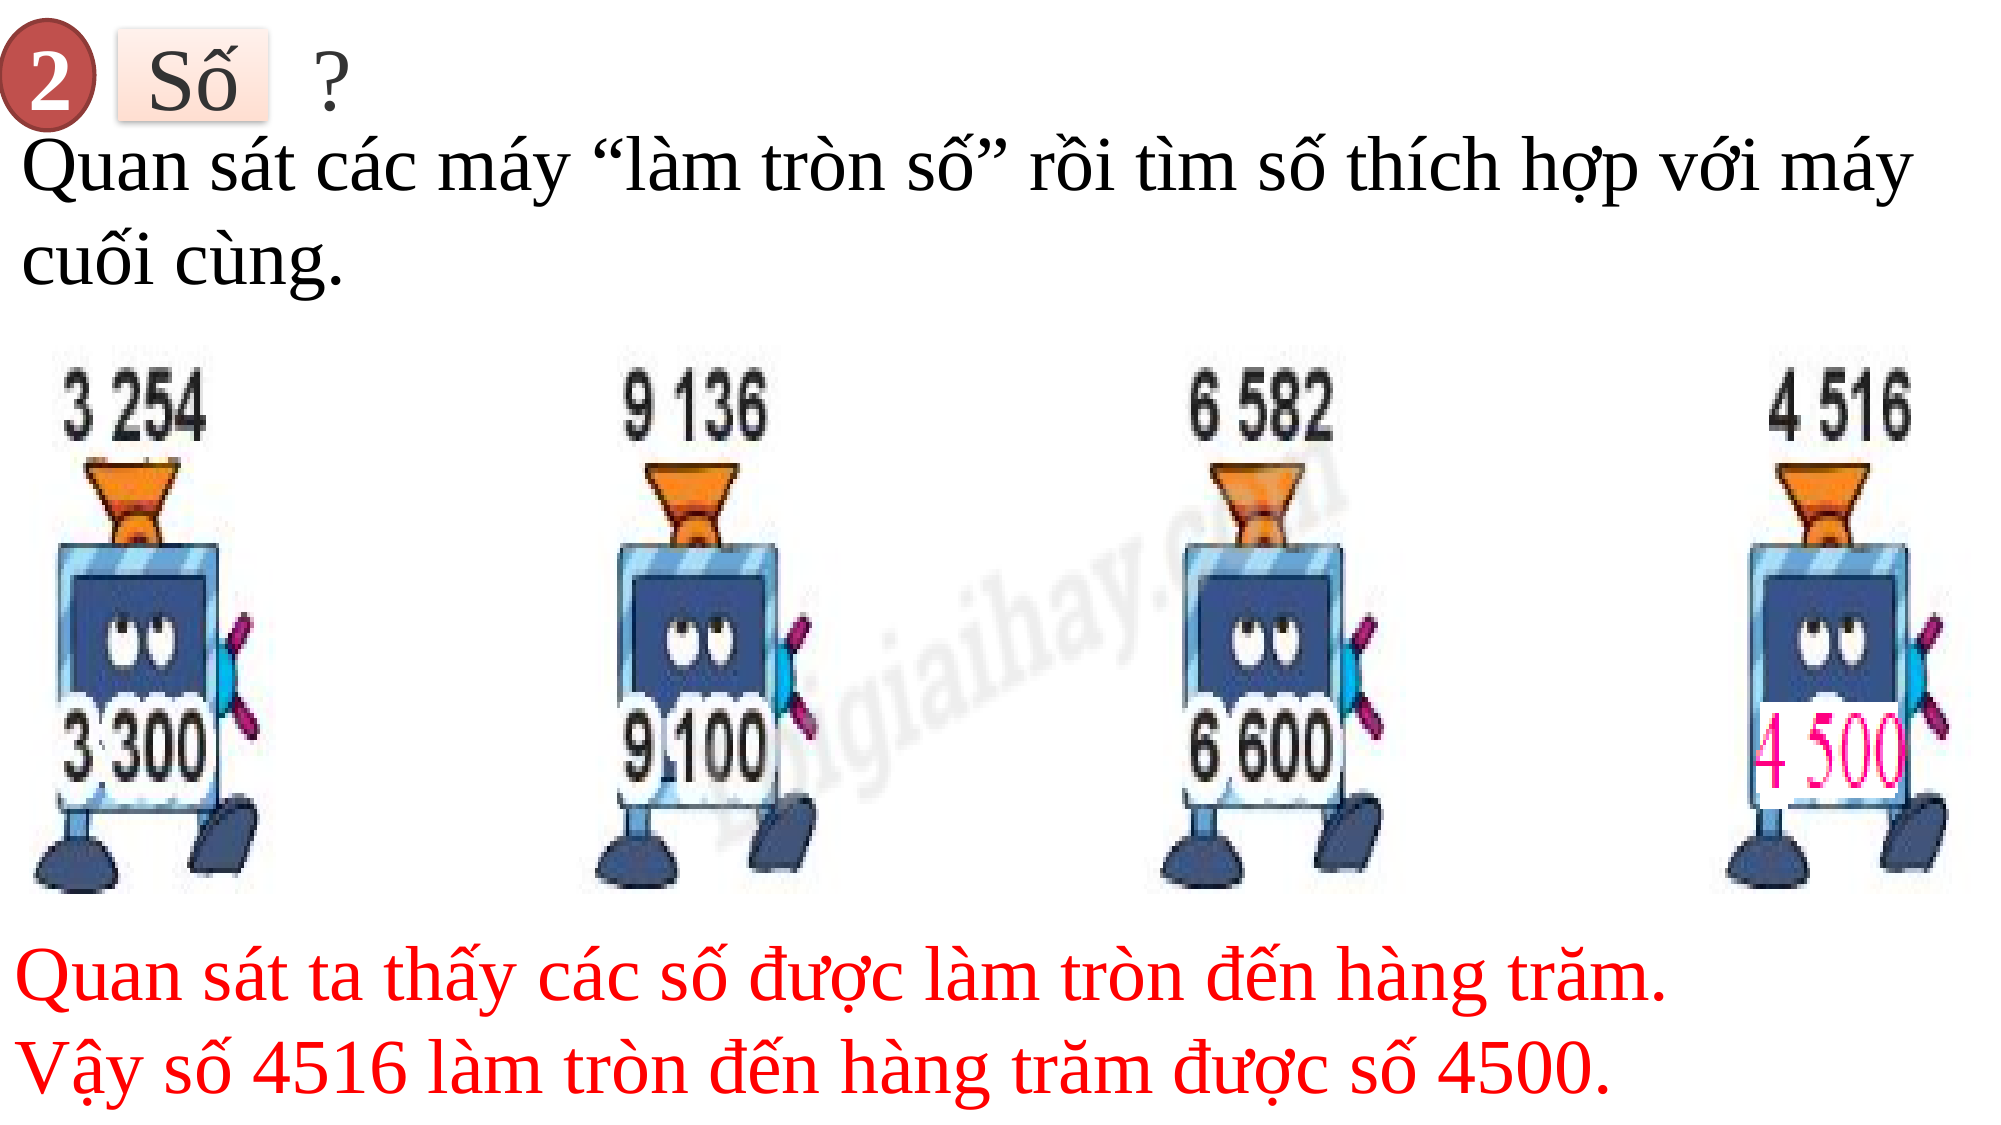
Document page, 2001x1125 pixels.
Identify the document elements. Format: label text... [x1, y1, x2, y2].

picture [11, 314, 2000, 916]
text_box Quan sát các máy “làm tròn số” rồi tìm số thích hợp với máy cuối cùng. [6, 105, 1984, 308]
text_box Quan sát ta thấy các số được làm tròn đến hàng trăm. Vậy số 4516 làm tròn đến hàng trăm được số 4500. [0, 915, 1989, 1117]
text_box Số [118, 28, 269, 122]
text_box ? [292, 11, 394, 139]
text_box 2 [0, 17, 97, 133]
